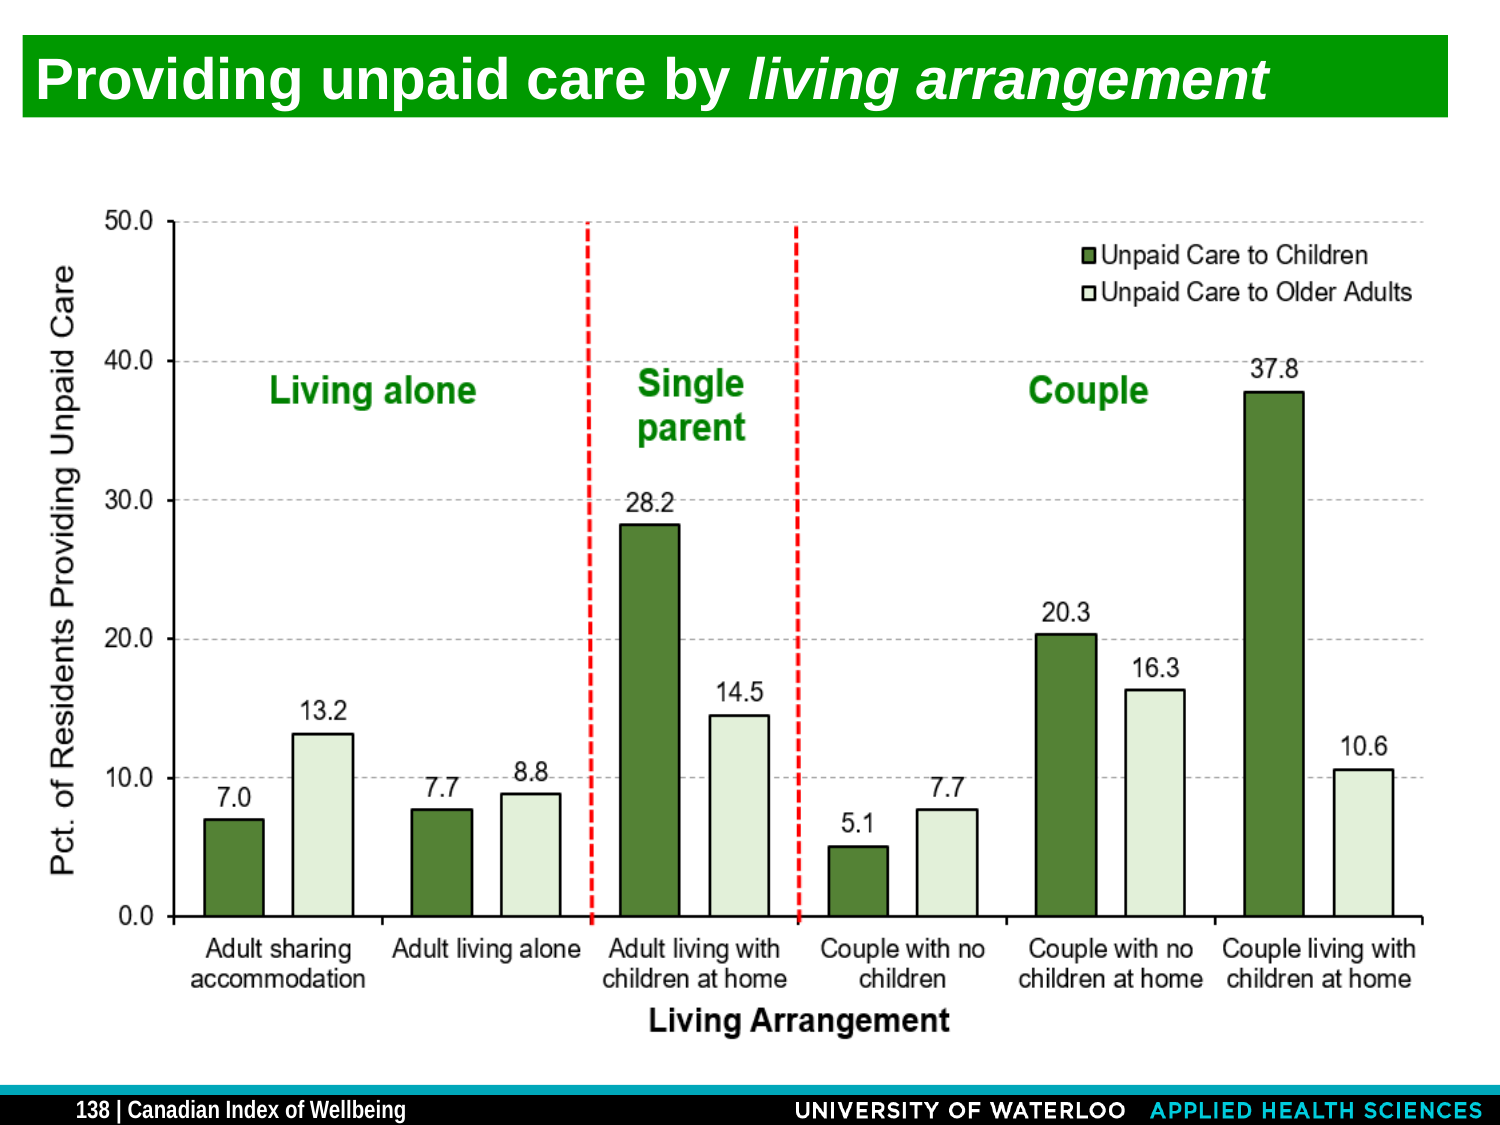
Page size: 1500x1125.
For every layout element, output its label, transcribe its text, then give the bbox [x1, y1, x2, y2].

text_box Providing unpaid care by living arrangement [22, 35, 1448, 118]
picture [22, 203, 1449, 1053]
picture [0, 1095, 1500, 1125]
